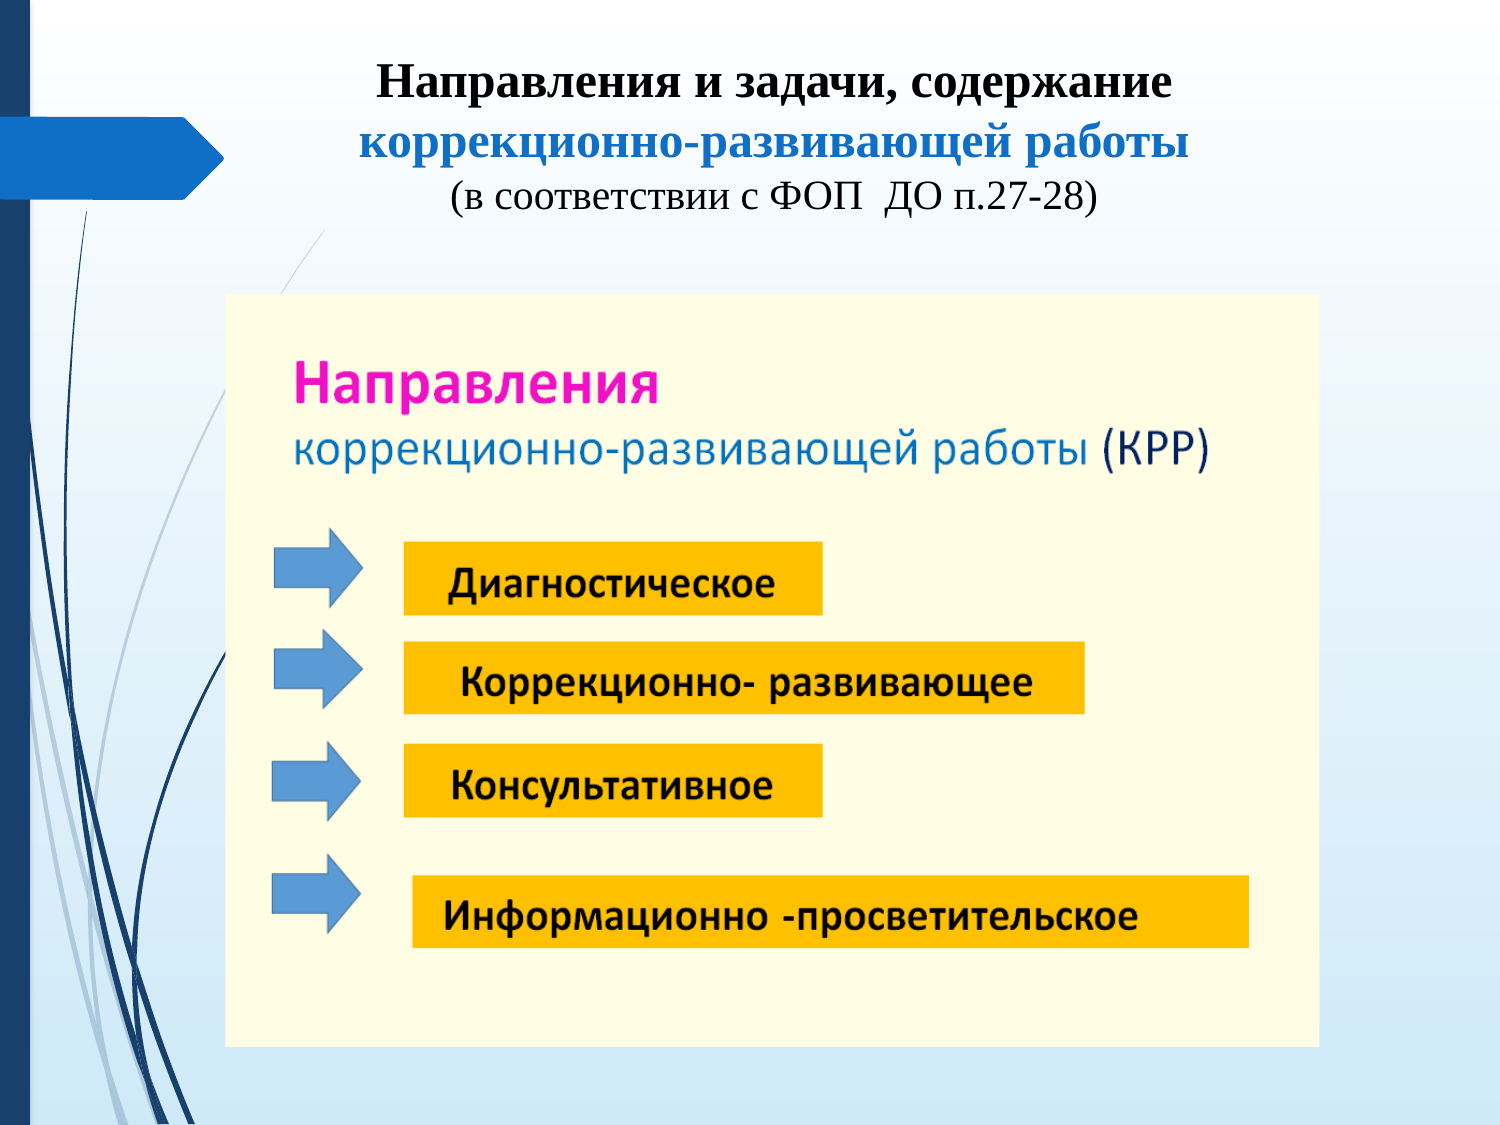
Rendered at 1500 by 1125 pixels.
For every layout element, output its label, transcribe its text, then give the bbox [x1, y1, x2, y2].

text_box Направления и задачи, содержание коррекционно-развивающей работы (в соответствии с ФОП ДО п.27-28) [272, 40, 1277, 226]
picture [225, 294, 1320, 1048]
